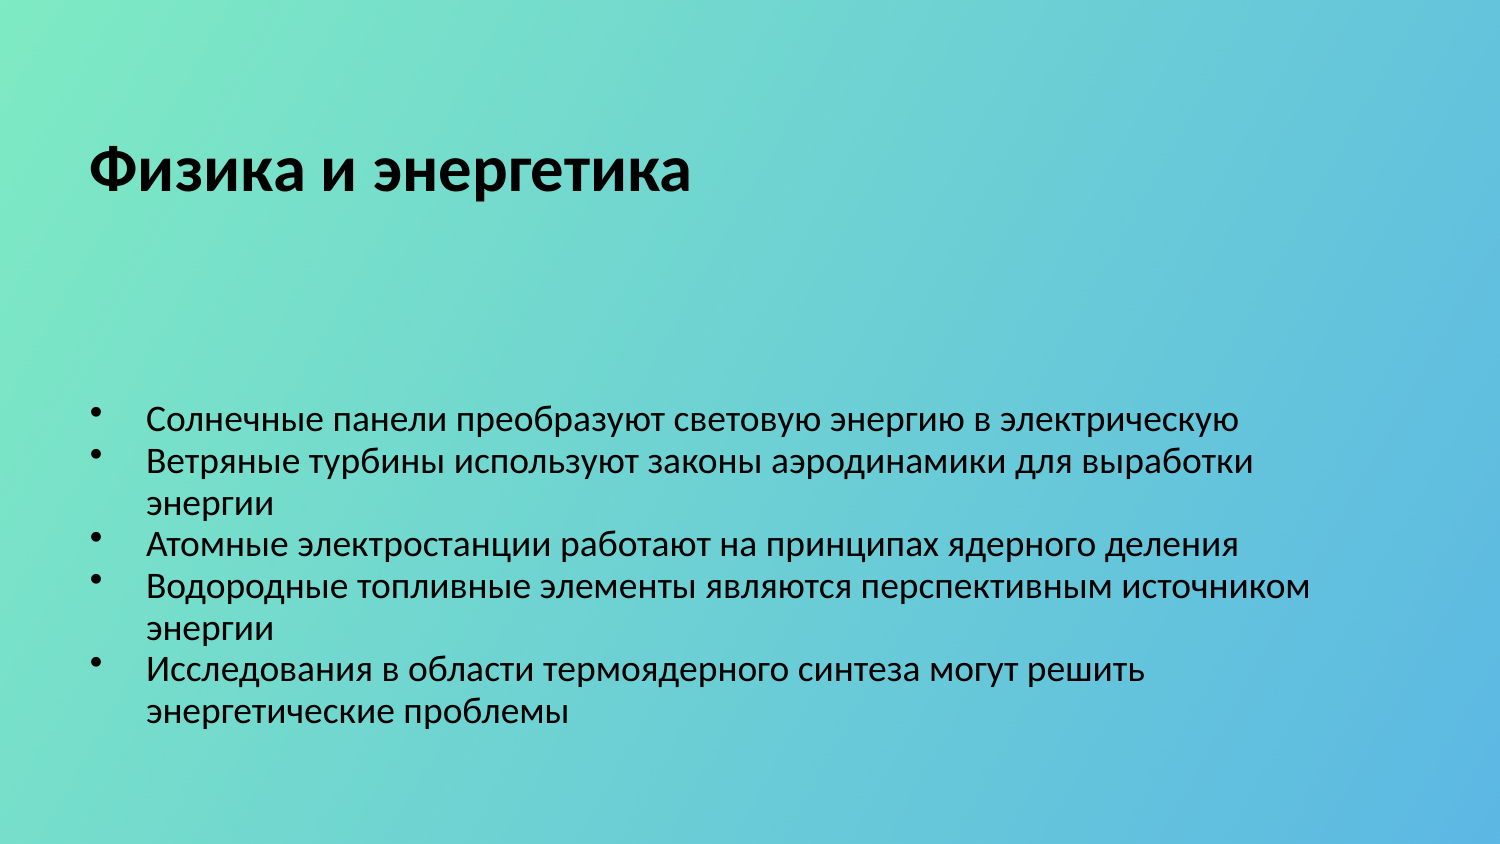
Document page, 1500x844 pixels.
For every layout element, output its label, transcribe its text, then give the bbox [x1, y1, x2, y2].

picture [0, 0, 1500, 844]
text_box Солнечные панели преобразуют световую энергию в электрическую Ветряные турбины используют законы аэродинамики для выработки энергии Атомные электростанции работают на принципах ядерного деления Водородные топливные элементы являются перспективным источником энергии Исследования в области термоядерного синтеза могут решить энергетические проблемы [74, 284, 1350, 844]
text_box Физика и энергетика [74, 74, 1350, 255]
